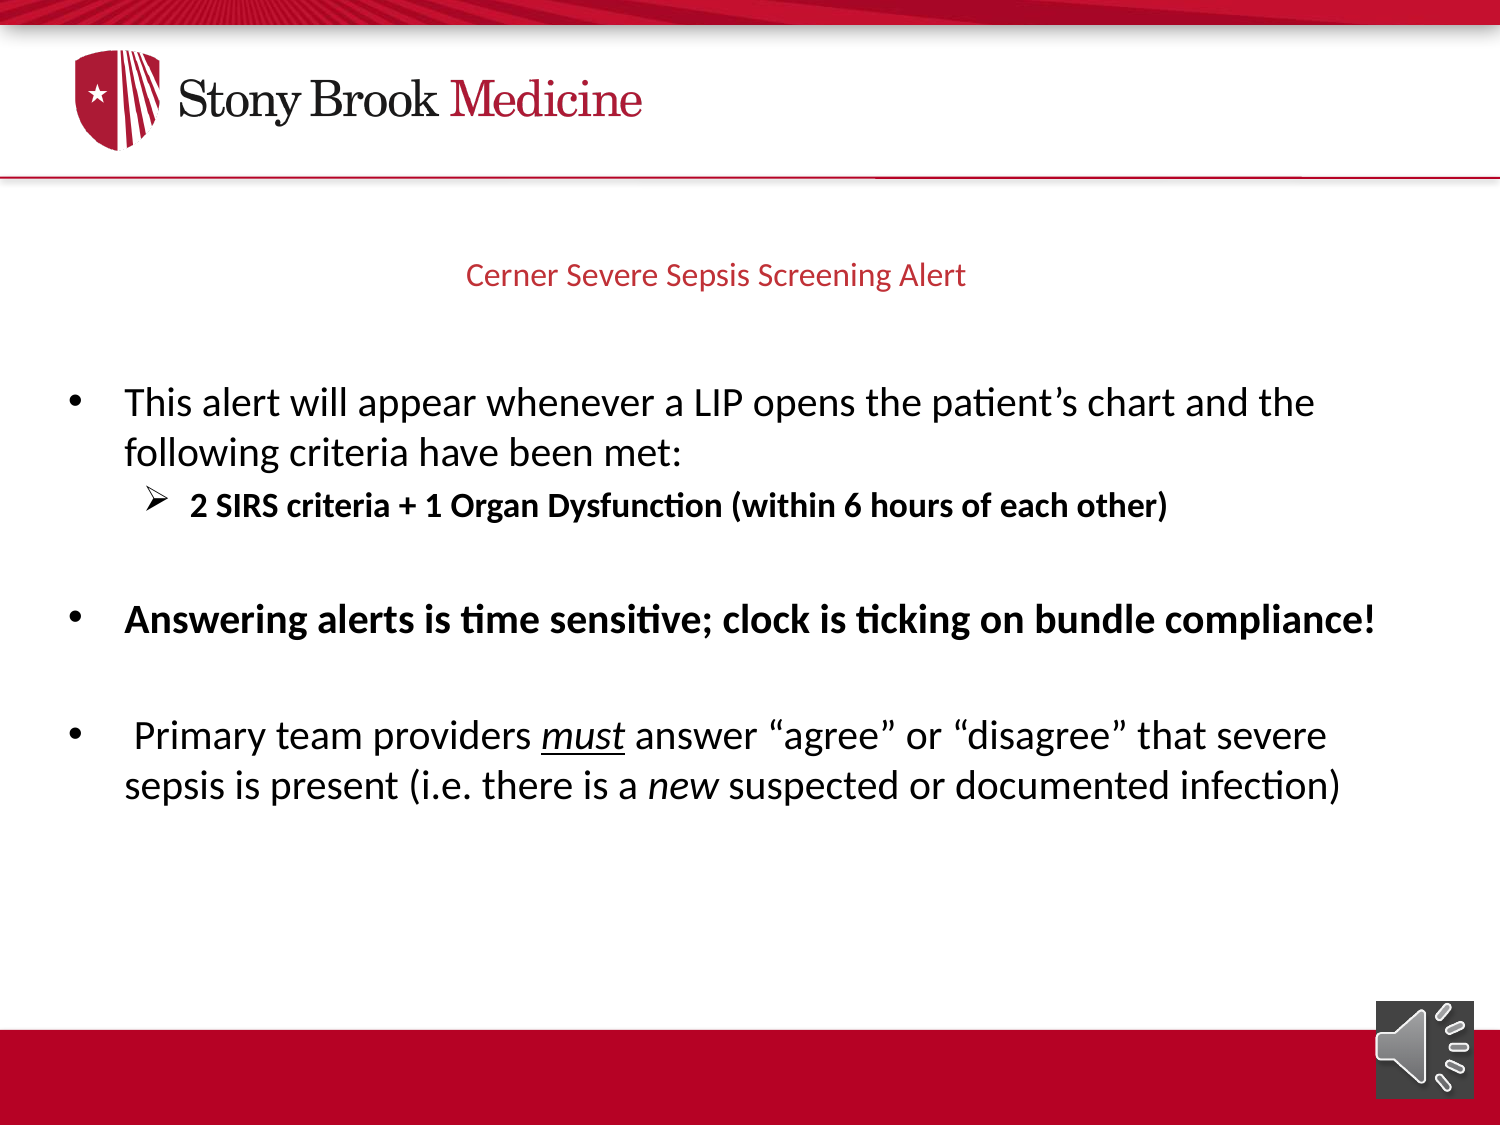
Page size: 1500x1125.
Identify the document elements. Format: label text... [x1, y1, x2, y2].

text_box This alert will appear whenever a LIP opens the patient’s chart and the following criteria have been met: 2 SIRS criteria + 1 Organ Dysfunction (within 6 hours of each other) Answering alerts is time sensitive; clock is ticking on bundle compliance! Primary team providers must answer “agree” or “disagree” that severe sepsis is present (i.e. there is a new suspected or documented infection) [53, 309, 1413, 767]
title Cerner Severe Sepsis Screening Alert [147, 223, 1279, 310]
picture [75, 48, 642, 151]
picture [0, 0, 1500, 25]
picture [1374, 999, 1476, 1101]
